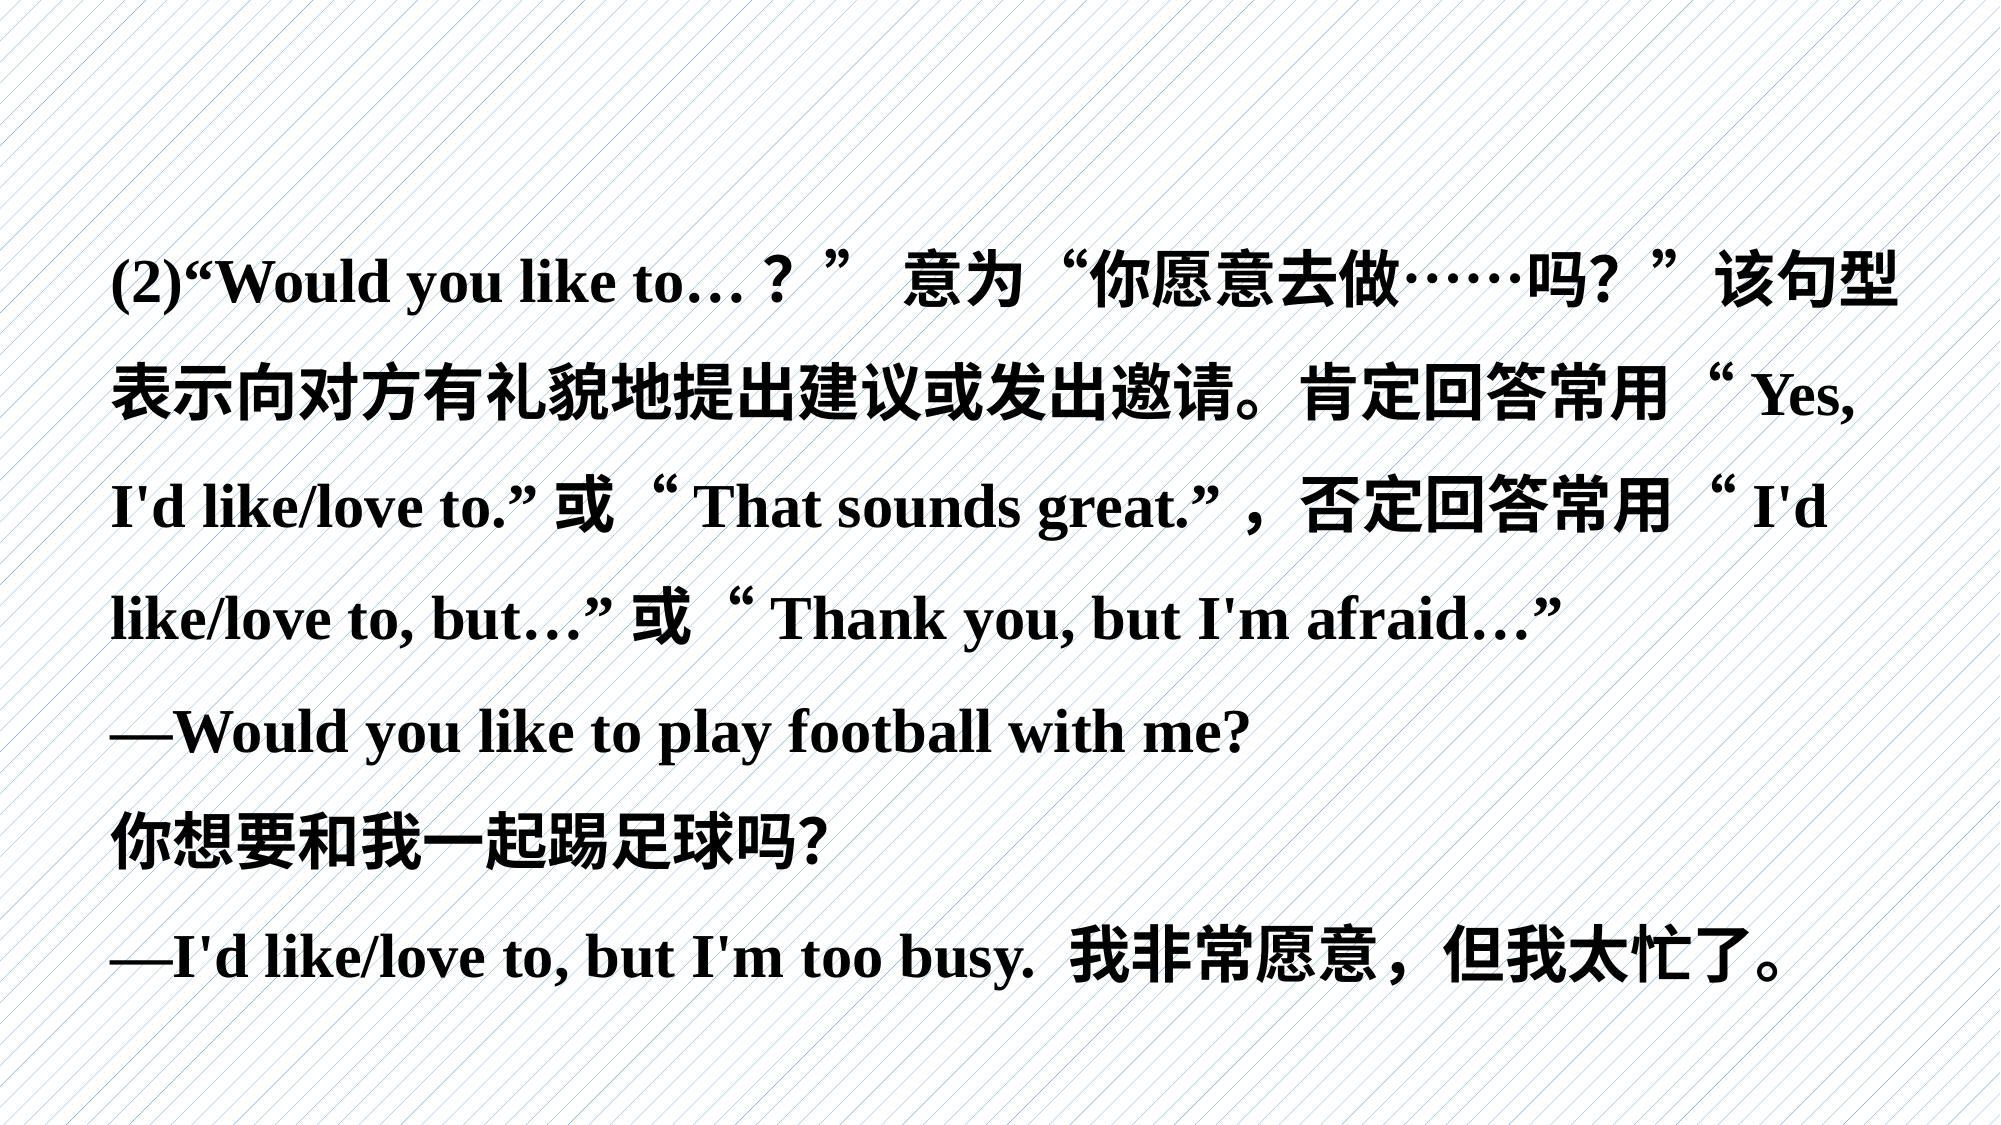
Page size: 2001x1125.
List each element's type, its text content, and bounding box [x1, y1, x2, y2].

text_box (2)“Would you like to…？” 意为“你愿意去做……吗？”该句型表示向对方有礼貌地提出建议或发出邀请。肯定回答常用“Yes, I'd like/love to.”或“That sounds great.”，否定回答常用“I'd like/love to, but…”或“Thank you, but I'm afraid…” —Would you like to play football with me? 你想要和我一起踢足球吗？ —I'd like/love to, but I'm too busy. 我非常愿意，但我太忙了。 [95, 195, 1922, 997]
